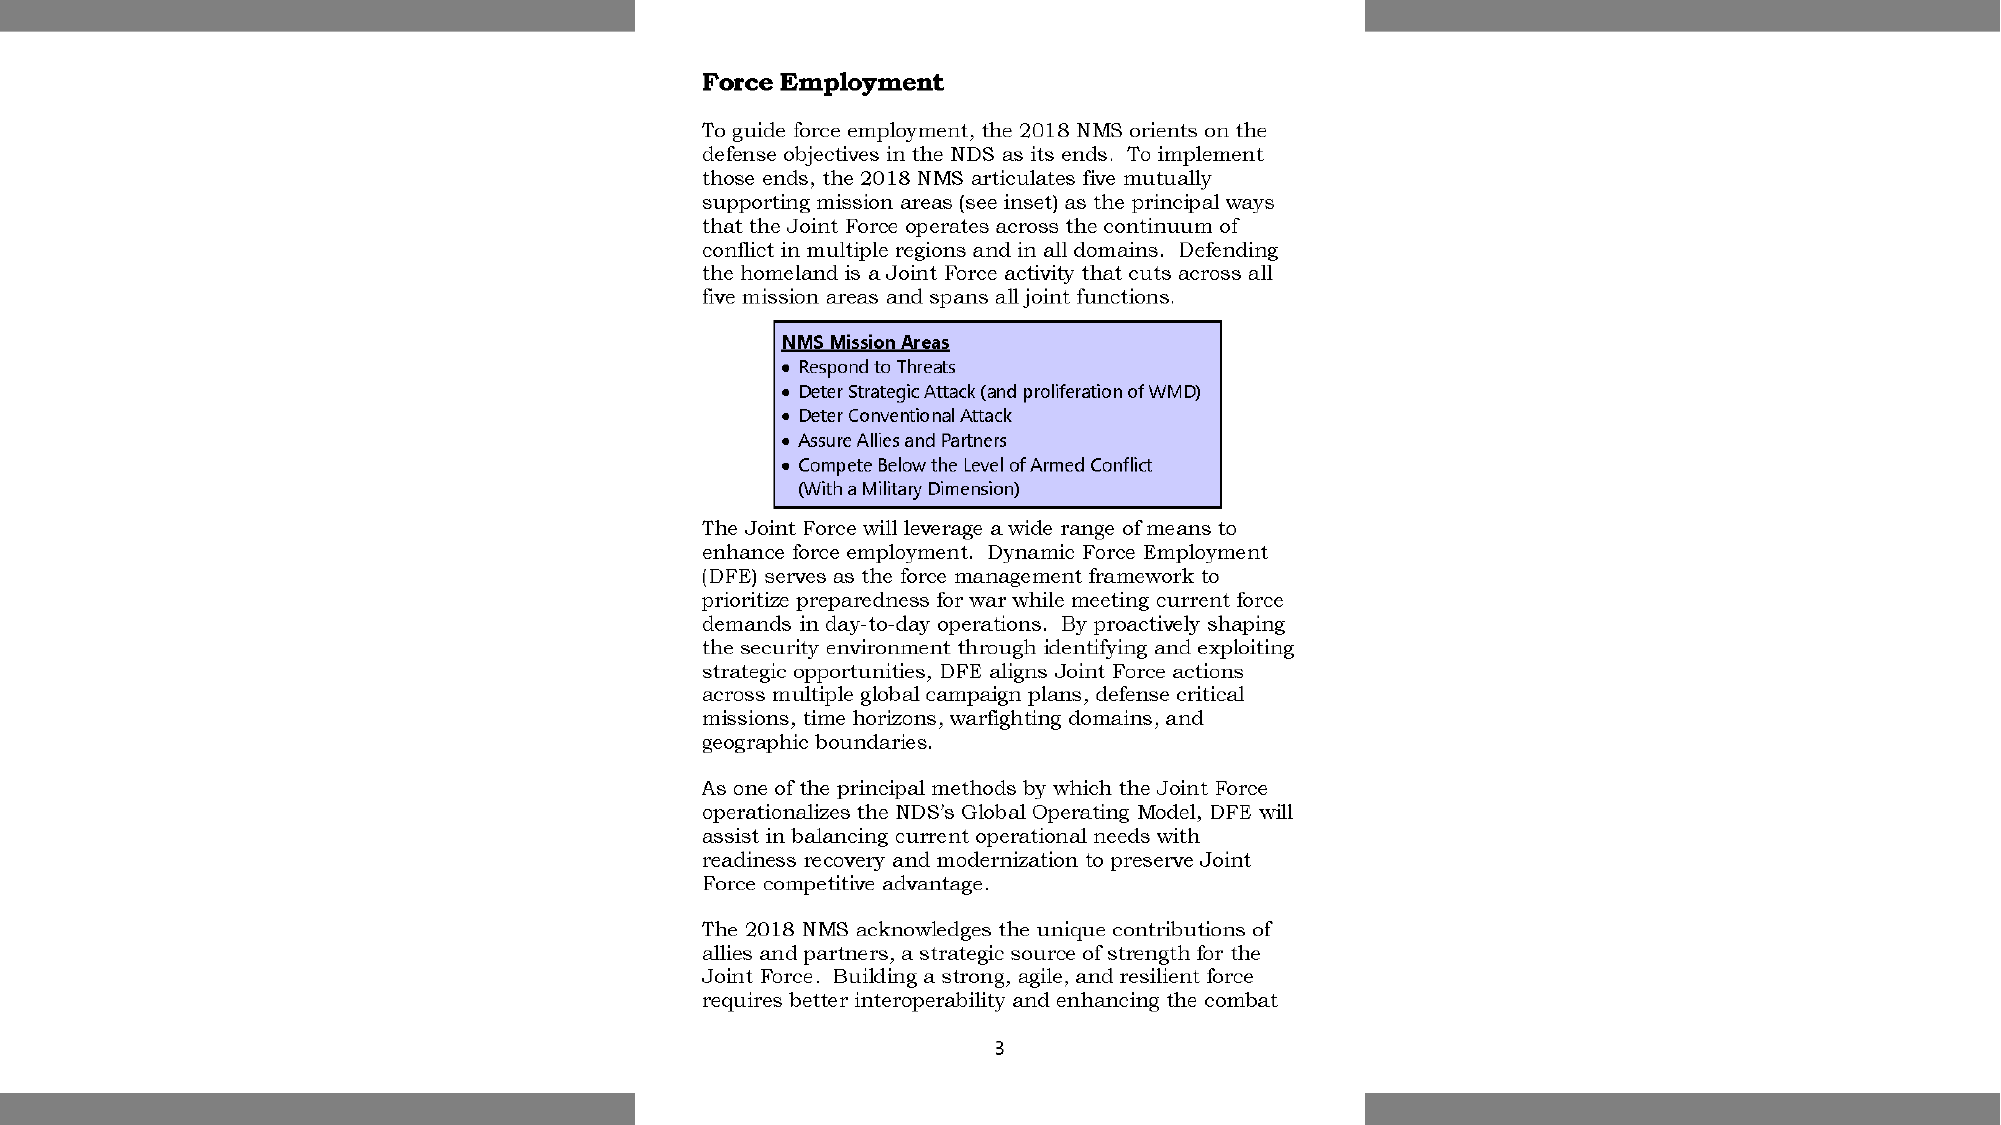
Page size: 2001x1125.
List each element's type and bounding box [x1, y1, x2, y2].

picture [635, 0, 1365, 1125]
